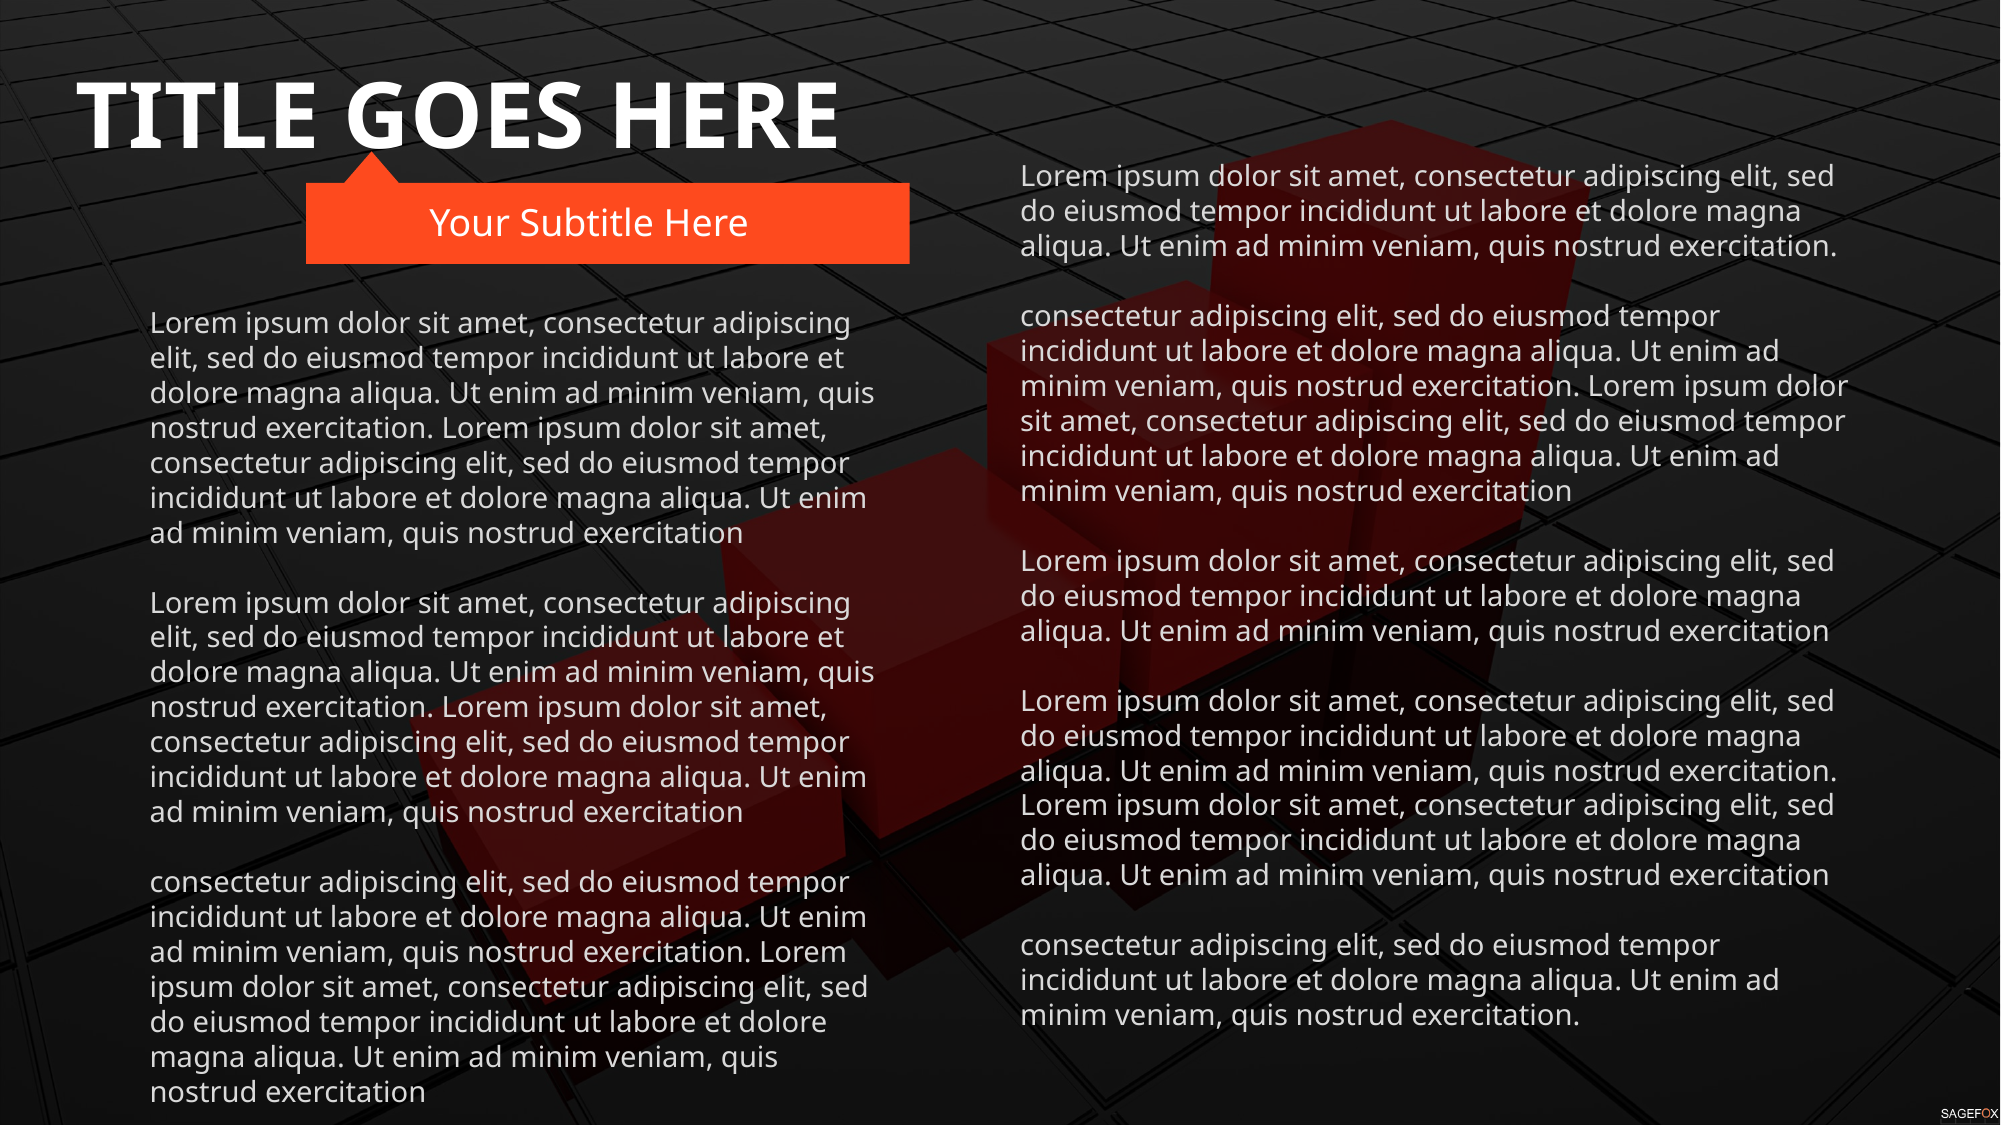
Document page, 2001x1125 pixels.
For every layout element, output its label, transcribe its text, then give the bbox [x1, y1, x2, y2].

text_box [306, 151, 910, 264]
text_box TITLE GOES HERE [60, 49, 965, 175]
text_box Lorem ipsum dolor sit amet, consectetur adipiscing elit, sed do eiusmod tempor incididunt ut labore et dolore magna aliqua. Ut enim ad minim veniam, quis nostrud exercitation. Lorem ipsum dolor sit amet, consectetur adipiscing elit, sed do eiusmod tempor incididunt ut labore et dolore magna aliqua. Ut enim ad minim veniam, quis nostrud exercitation Lorem ipsum dolor sit amet, consectetur adipiscing elit, sed do eiusmod tempor incididunt ut labore et dolore magna aliqua. Ut enim ad minim veniam, quis nostrud exercitation. Lorem ipsum dolor sit amet, consectetur adipiscing elit, sed do eiusmod tempor incididunt ut labore et dolore magna aliqua. Ut enim ad minim veniam, quis nostrud exercitation consectetur adipiscing elit, sed do eiusmod tempor incididunt ut labore et dolore magna aliqua. Ut enim ad minim veniam, quis nostrud exercitation. Lorem ipsum dolor sit amet, consectetur adipiscing elit, sed do eiusmod tempor incididunt ut labore et dolore magna aliqua. Ut enim ad minim veniam, quis nostrud exercitation [134, 296, 897, 1125]
text_box Lorem ipsum dolor sit amet, consectetur adipiscing elit, sed do eiusmod tempor incididunt ut labore et dolore magna aliqua. Ut enim ad minim veniam, quis nostrud exercitation. consectetur adipiscing elit, sed do eiusmod tempor incididunt ut labore et dolore magna aliqua. Ut enim ad minim veniam, quis nostrud exercitation. Lorem ipsum dolor sit amet, consectetur adipiscing elit, sed do eiusmod tempor incididunt ut labore et dolore magna aliqua. Ut enim ad minim veniam, quis nostrud exercitation Lorem ipsum dolor sit amet, consectetur adipiscing elit, sed do eiusmod tempor incididunt ut labore et dolore magna aliqua. Ut enim ad minim veniam, quis nostrud exercitation Lorem ipsum dolor sit amet, consectetur adipiscing elit, sed do eiusmod tempor incididunt ut labore et dolore magna aliqua. Ut enim ad minim veniam, quis nostrud exercitation. Lorem ipsum dolor sit amet, consectetur adipiscing elit, sed do eiusmod tempor incididunt ut labore et dolore magna aliqua. Ut enim ad minim veniam, quis nostrud exercitation consectetur adipiscing elit, sed do eiusmod tempor incididunt ut labore et dolore magna aliqua. Ut enim ad minim veniam, quis nostrud exercitation. [1005, 150, 1876, 1039]
picture [0, 0, 2001, 1125]
